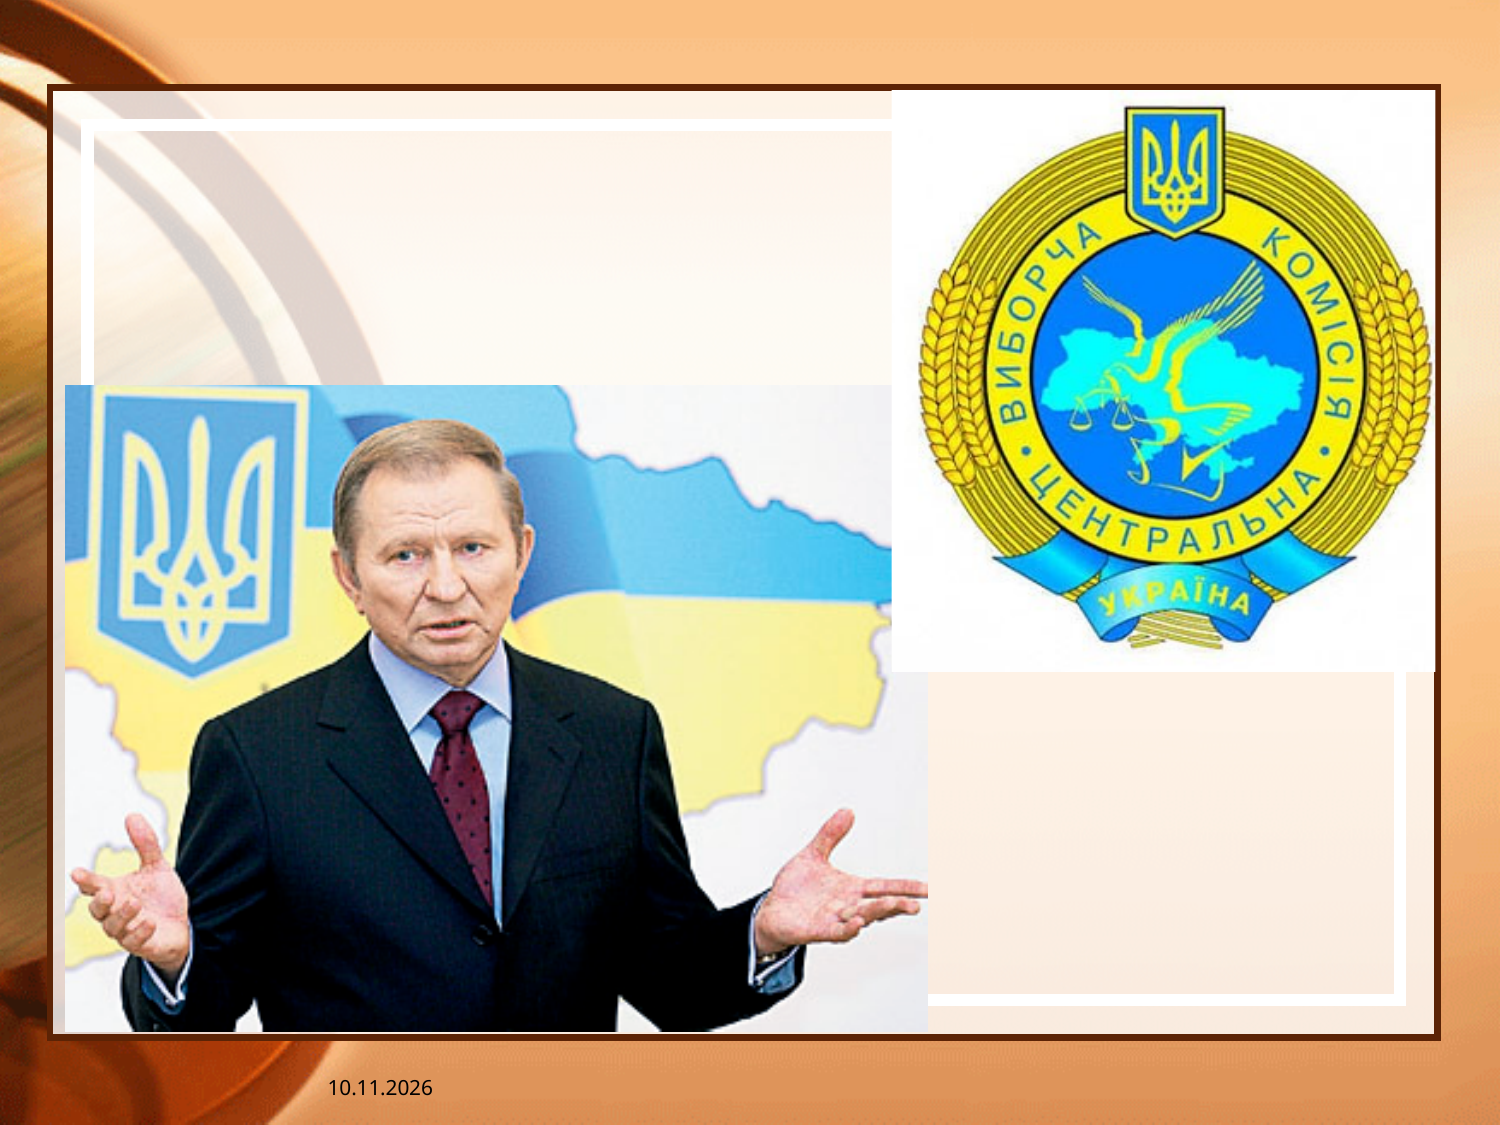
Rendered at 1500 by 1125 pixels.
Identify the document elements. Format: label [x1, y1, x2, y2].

slide_number [312, 1052, 574, 1125]
list [65, 385, 928, 1033]
picture [0, 0, 1500, 1125]
